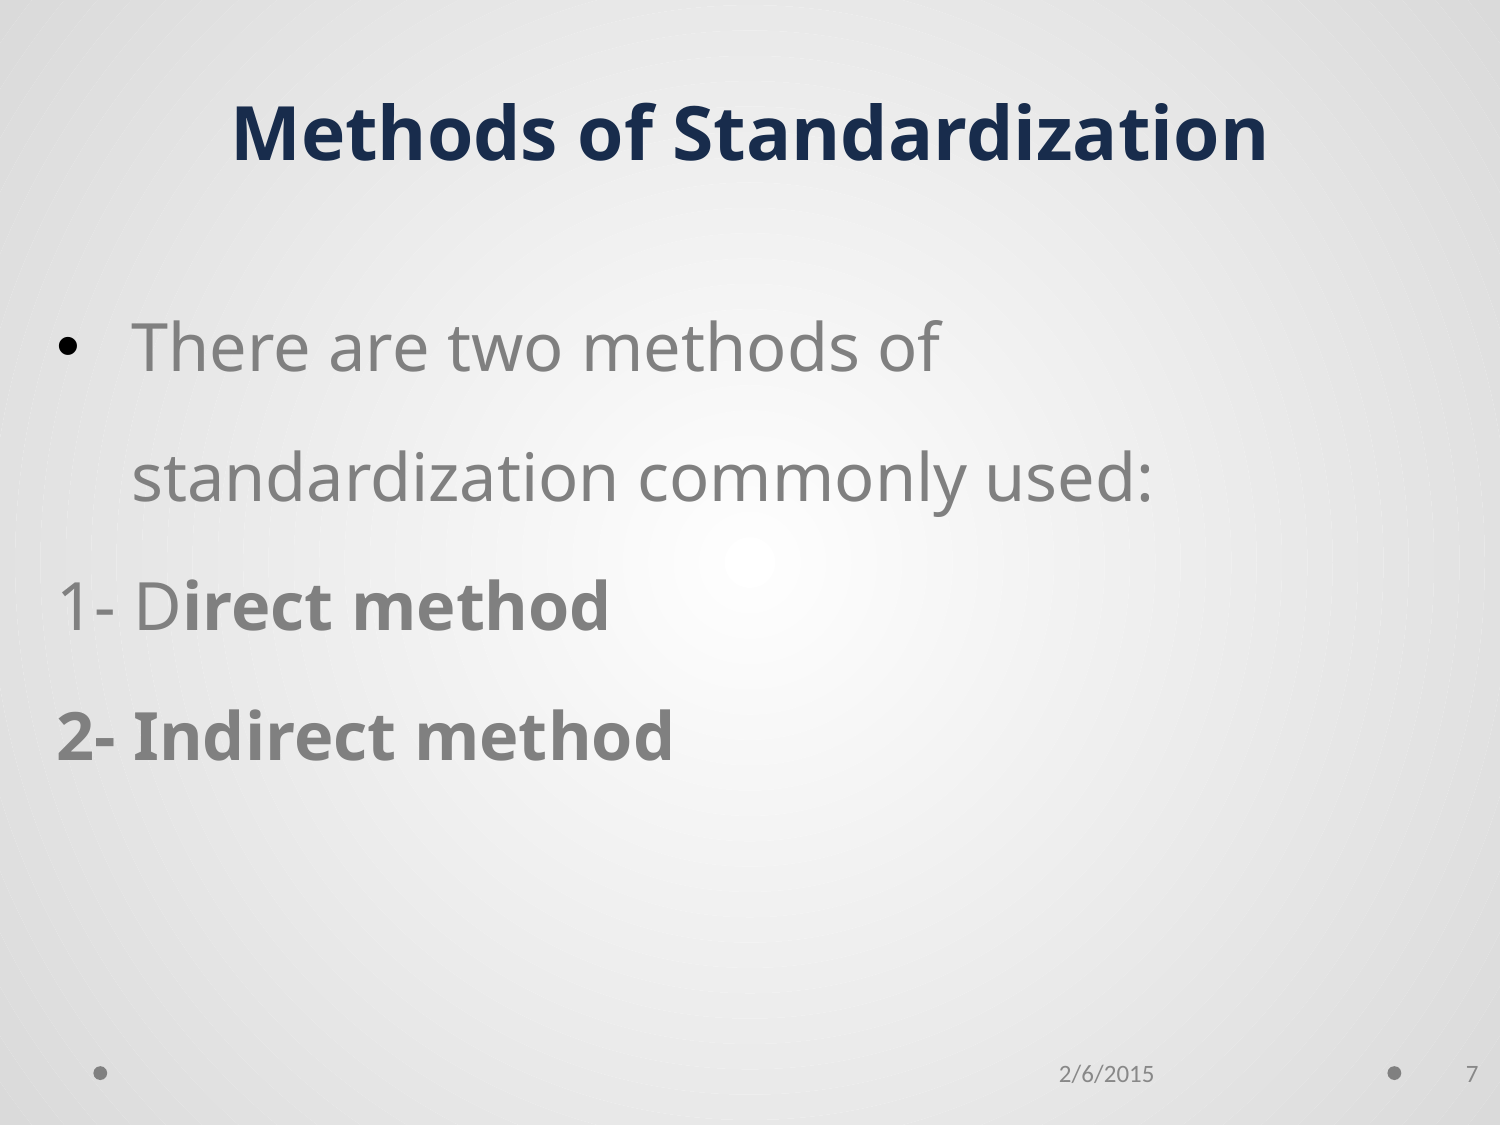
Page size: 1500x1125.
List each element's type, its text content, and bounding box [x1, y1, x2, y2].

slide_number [1043, 1042, 1386, 1103]
slide_number 7 [1401, 1042, 1494, 1103]
text_box Methods of Standardization There are two methods of standardization commonly used: 1- Direct method 2- Indirect method [41, 78, 1459, 806]
